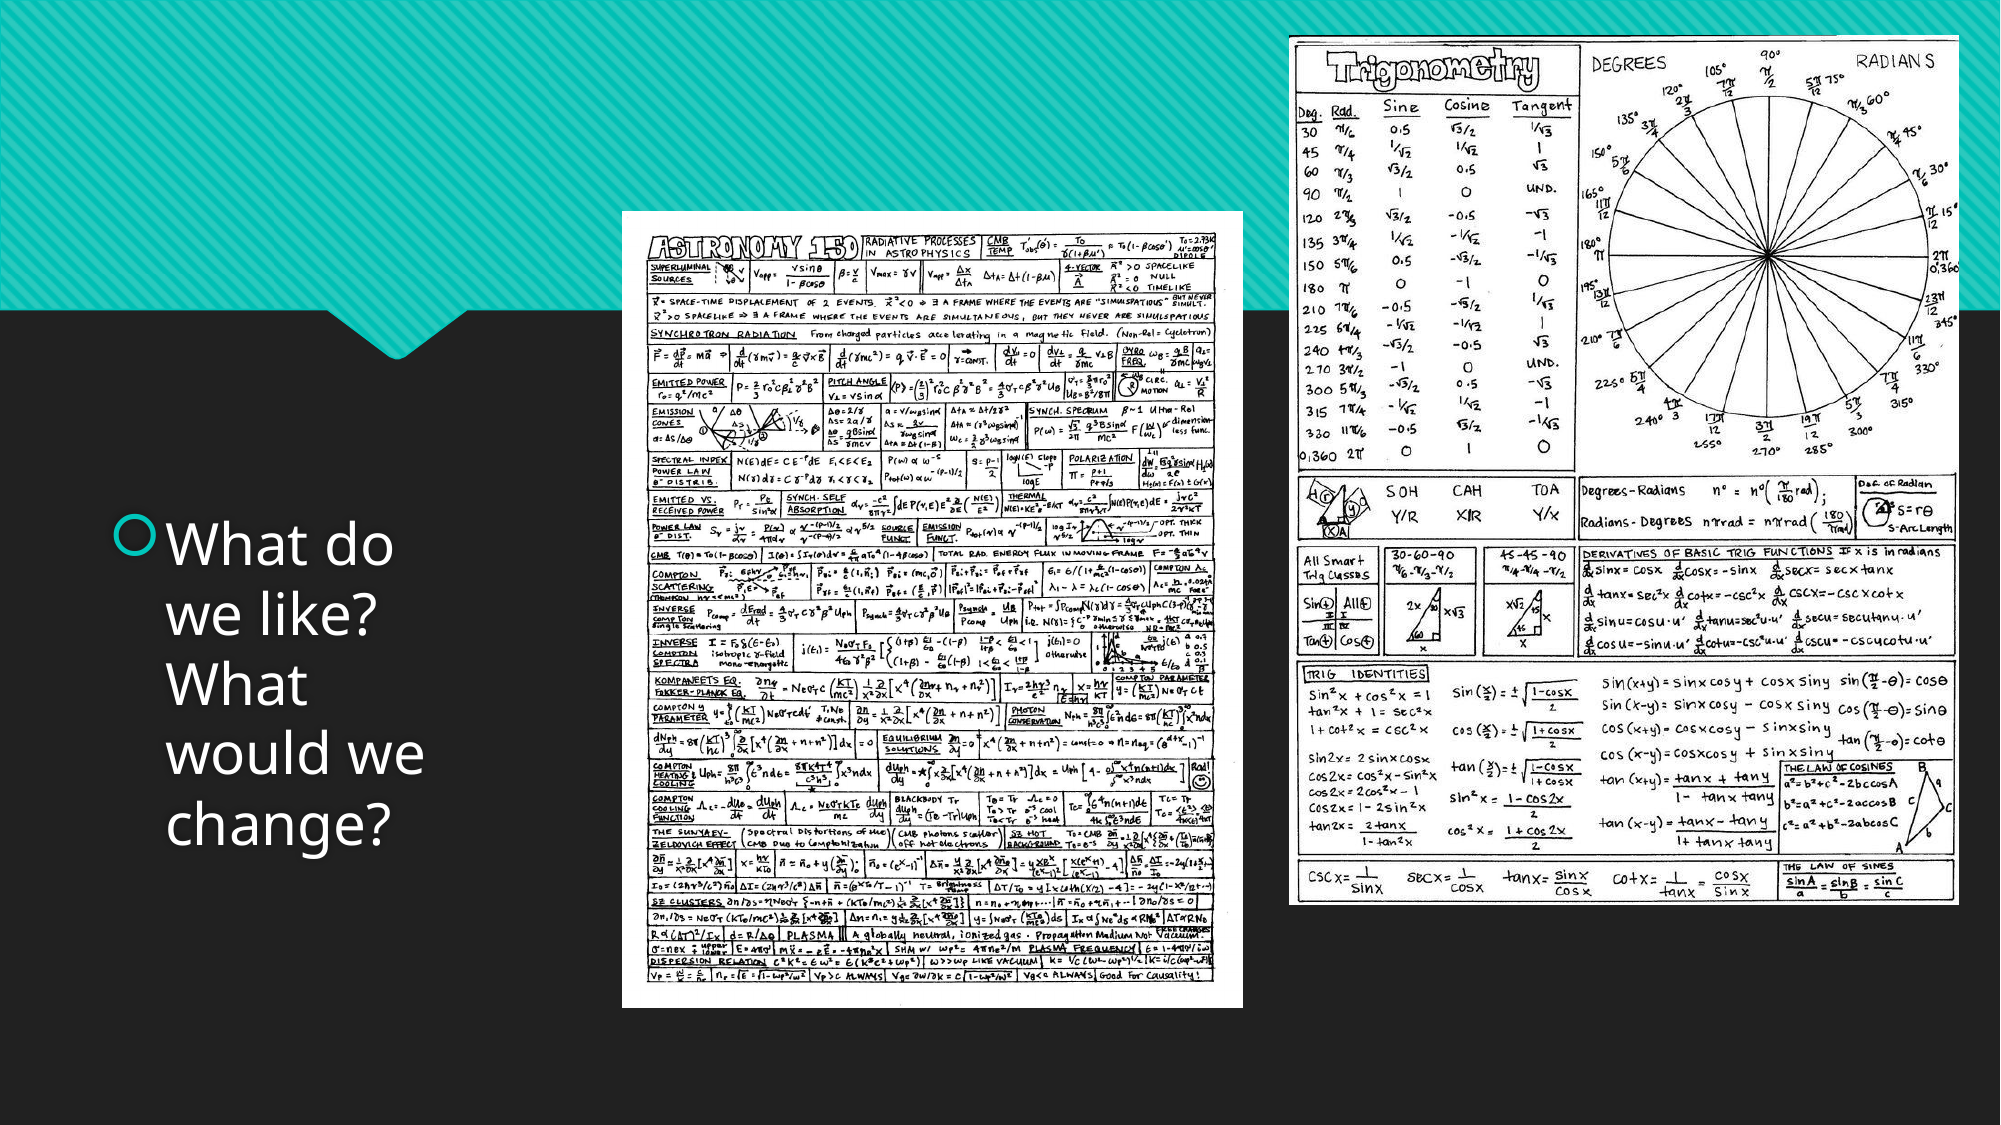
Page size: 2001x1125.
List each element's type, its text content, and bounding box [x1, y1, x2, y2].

list What do we like? What would we change? [93, 367, 494, 997]
picture [1289, 35, 1960, 905]
picture [622, 210, 1243, 1008]
